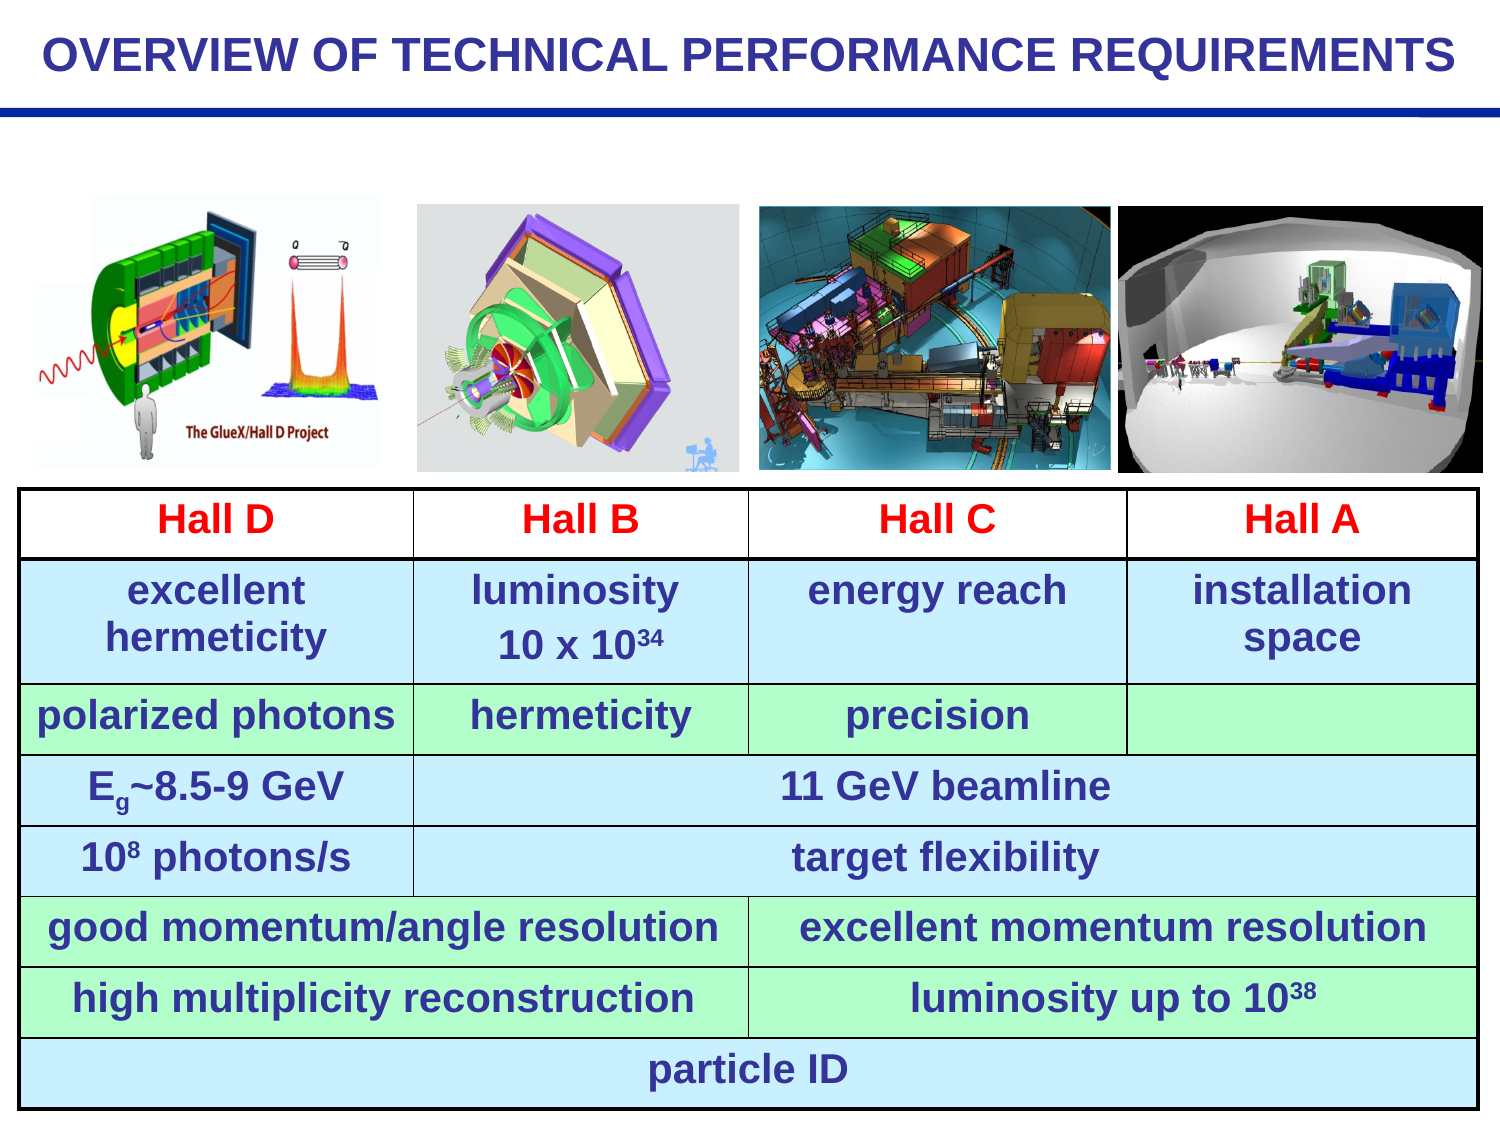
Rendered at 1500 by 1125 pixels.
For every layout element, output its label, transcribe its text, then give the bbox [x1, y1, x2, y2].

table_header Hall B [414, 491, 748, 557]
title OVERVIEW OF TECHNICAL PERFORMANCE REQUIREMENTS [0, 0, 1500, 106]
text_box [26, 182, 379, 467]
table_cell good momentum/angle resolution [21, 897, 748, 966]
table_cell Eg~8.5-9 GeV [21, 756, 413, 825]
picture [1118, 205, 1483, 473]
table_cell high multiplicity reconstruction [21, 968, 748, 1037]
table_cell energy reach [749, 561, 1126, 683]
table_cell excellent hermeticity [21, 561, 413, 683]
table_header Hall D [21, 491, 413, 557]
table_cell target flexibility [414, 827, 1476, 896]
table_cell 108 photons/s [21, 827, 413, 896]
table_cell precision [749, 685, 1126, 754]
table_cell luminosity 10 x 1034 [414, 561, 748, 683]
table_cell excellent momentum resolution [749, 897, 1476, 966]
table_header Hall A [1128, 491, 1476, 557]
table_cell installation space [1128, 561, 1476, 683]
table_cell particle ID [21, 1039, 1476, 1107]
table_cell 11 GeV beamline [414, 756, 1476, 825]
text_box [0, 948, 1500, 1125]
table_cell [1128, 685, 1476, 754]
table_cell luminosity up to 1038 [749, 968, 1476, 1037]
table_cell hermeticity [414, 685, 748, 754]
picture [416, 204, 740, 472]
picture [758, 205, 1112, 471]
table_header Hall C [749, 491, 1126, 557]
table_cell polarized photons [21, 685, 413, 754]
